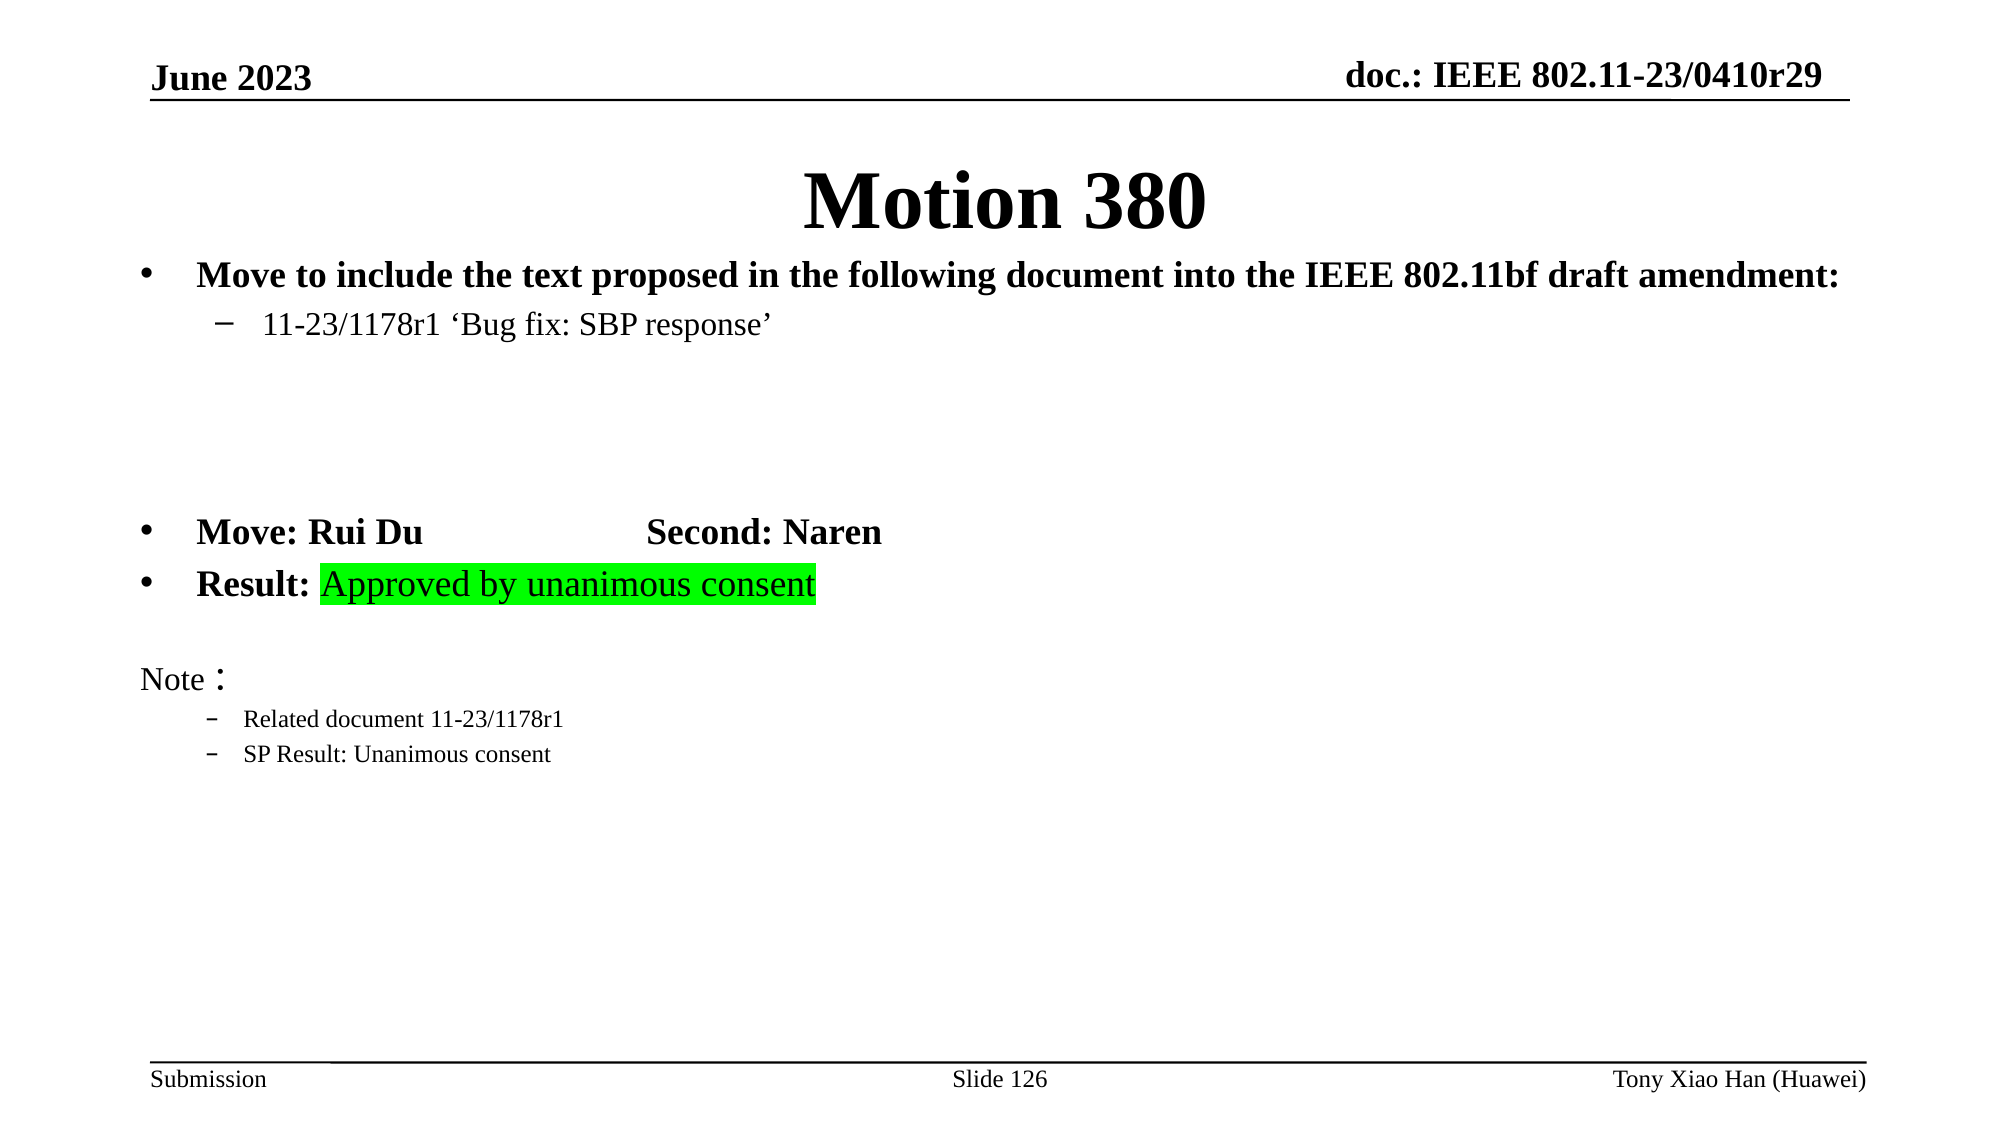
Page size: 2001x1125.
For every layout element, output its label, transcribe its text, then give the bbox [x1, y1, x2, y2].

text_box Move to include the text proposed in the following document into the IEEE 802.11bf draft amendment: 11-23/1178r1 ‘Bug fix: SBP response’ Move: Rui Du Second: Naren Result: Approved by unanimous consent Note： Related document 11-23/1178r1 SP Result: Unanimous consent [125, 212, 1888, 900]
text_box Motion 380 [368, 137, 1644, 212]
